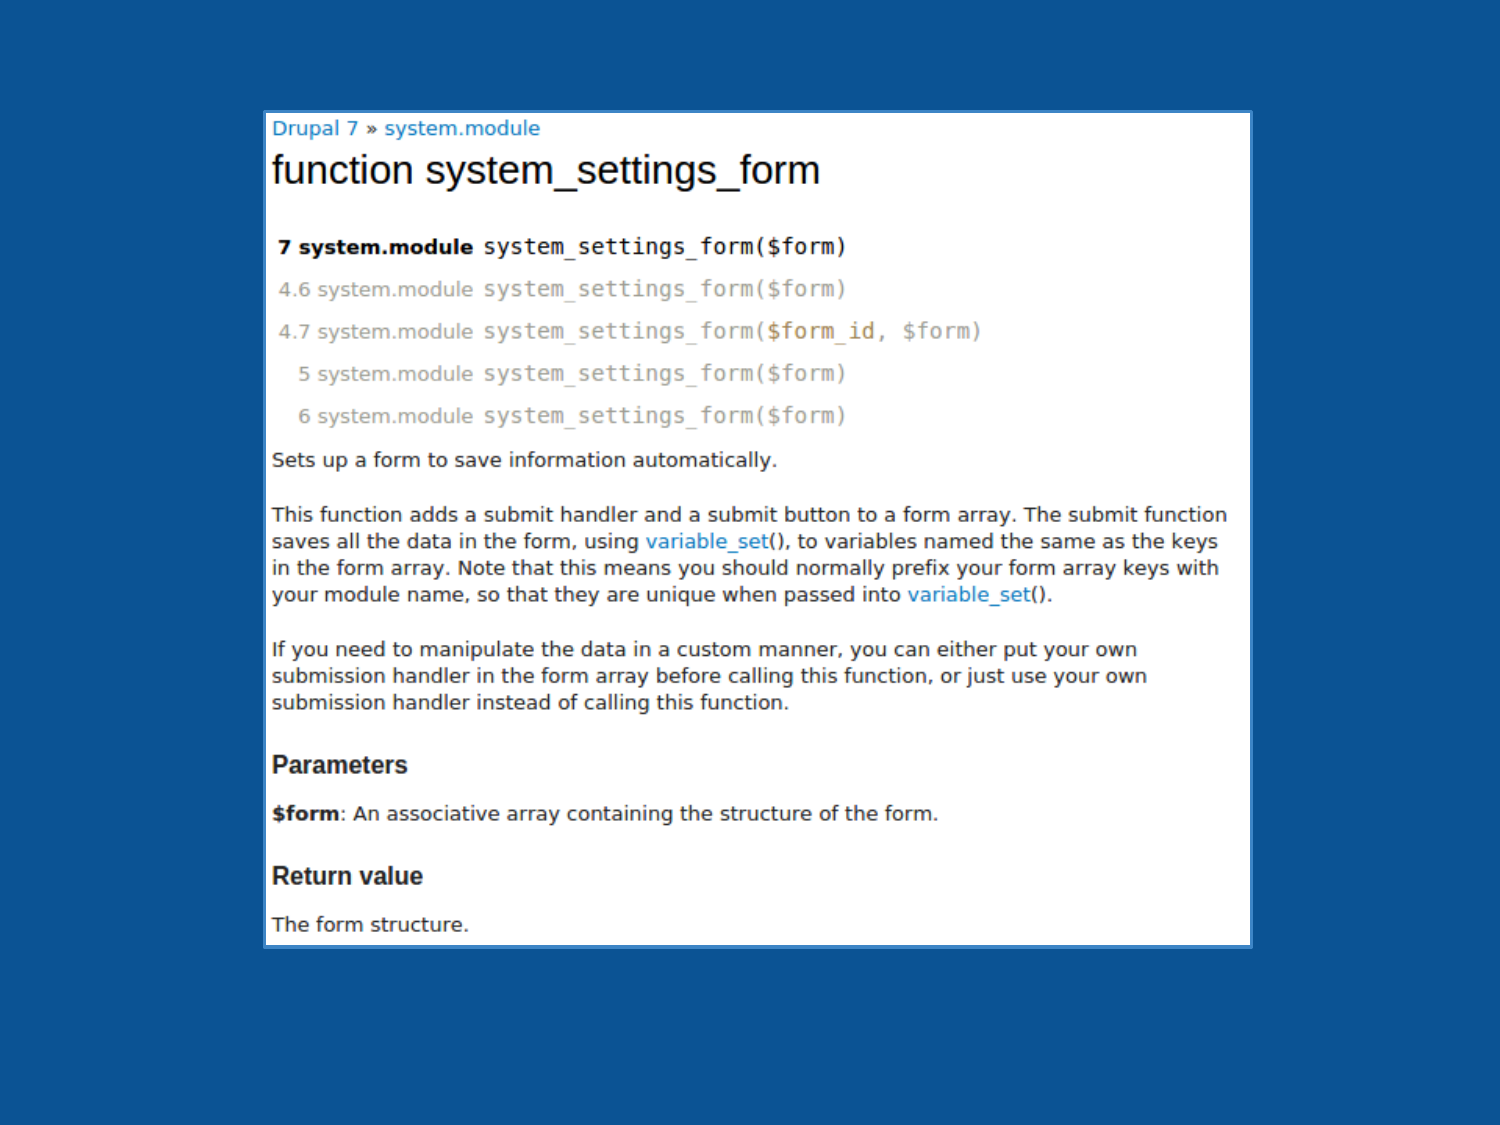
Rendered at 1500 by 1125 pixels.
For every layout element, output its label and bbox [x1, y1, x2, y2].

picture [265, 112, 1251, 946]
